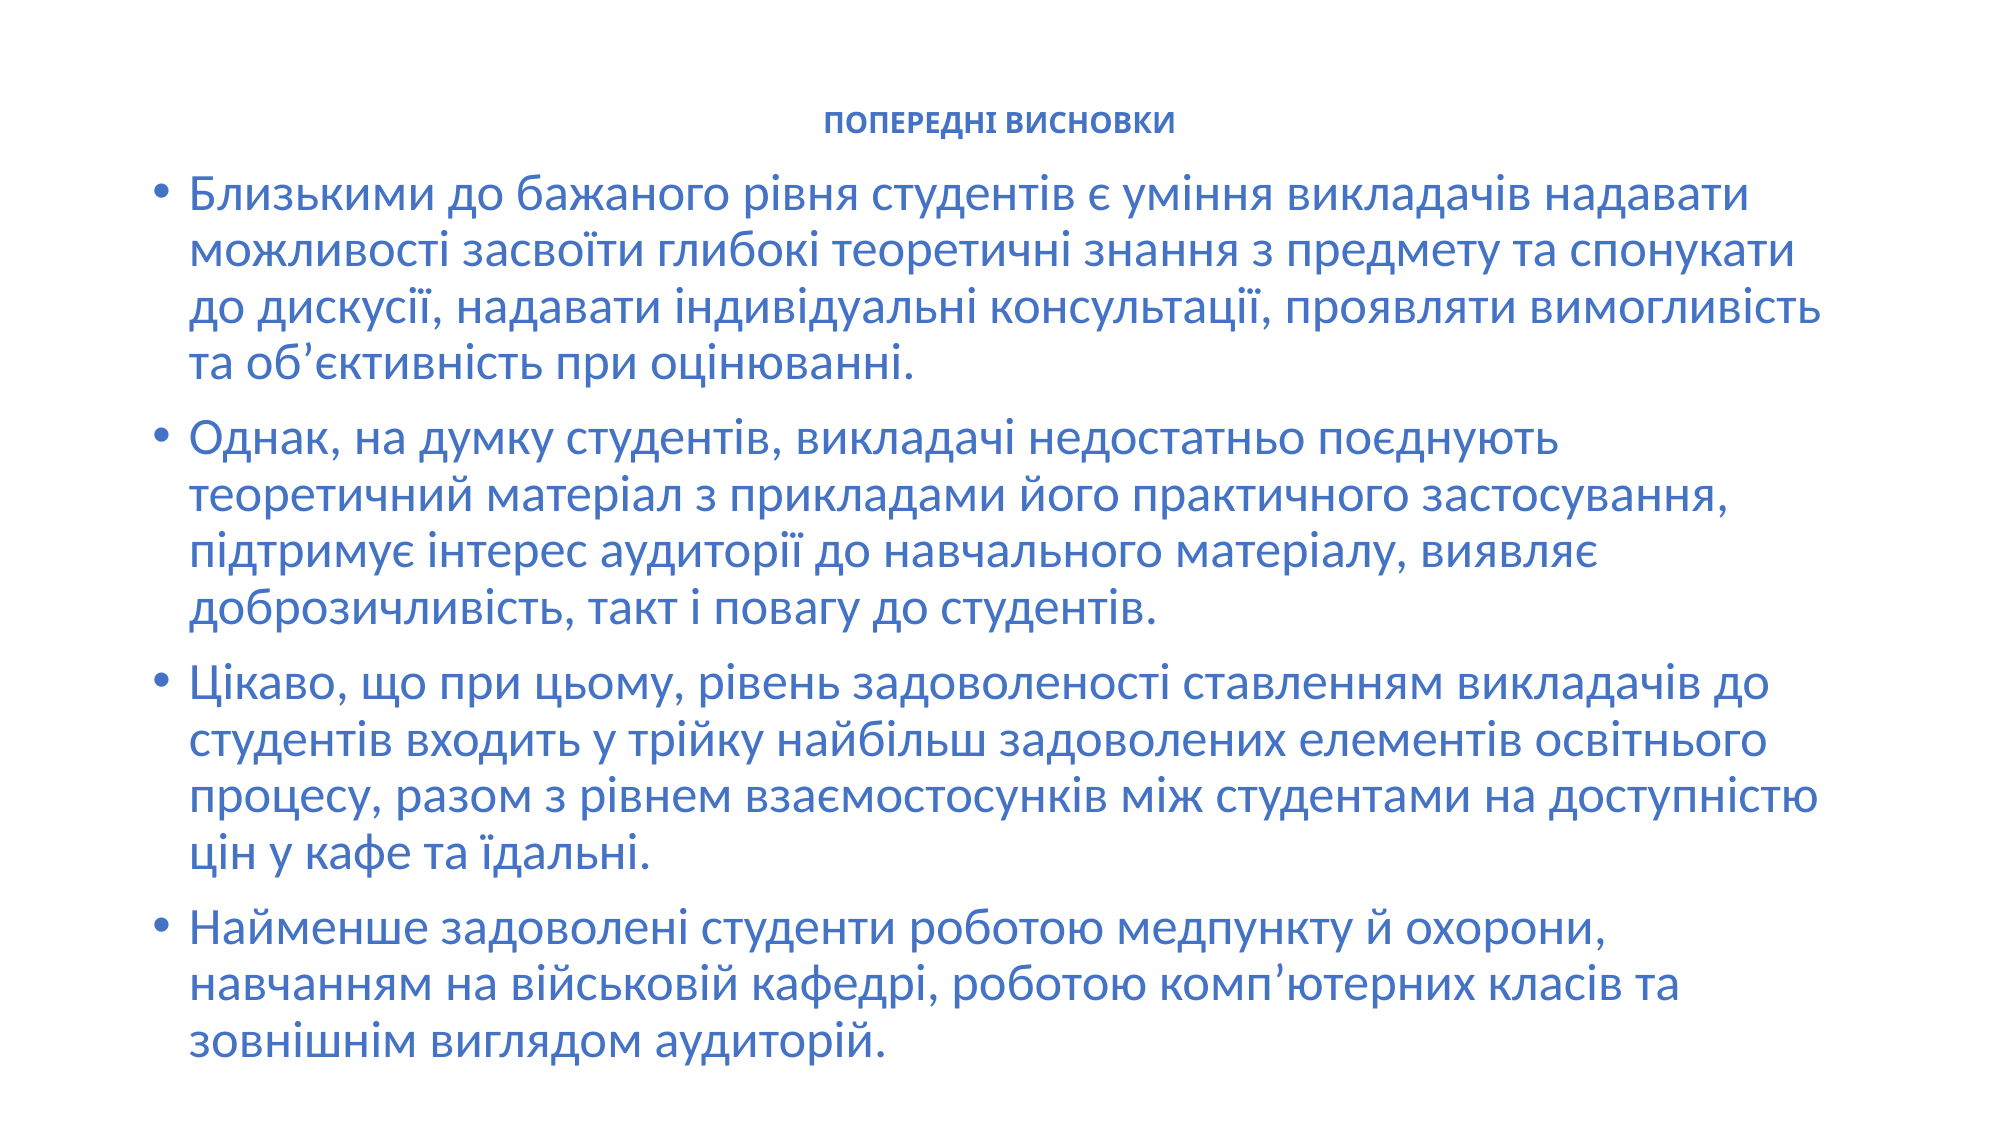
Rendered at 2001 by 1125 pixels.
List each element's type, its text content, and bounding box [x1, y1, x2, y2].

title ПОПЕРЕДНІ ВИСНОВКИ [137, 100, 1863, 157]
list Близькими до бажаного рівня студентів є уміння викладачів надавати можливості засвоїти глибокі теоретичні знання з предмету та спонукати до дискусії, надавати індивідуальні консультації, проявляти вимогливість та об’єктивність при оцінюванні. Однак, на думку студентів, викладачі недостатньо поєднують теоретичний матеріал з прикладами його практичного застосування, підтримує інтерес аудиторії до навчального матеріалу, виявляє доброзичливість, такт і повагу до студентів. Цікаво, що при цьому, рівень задоволеності ставленням викладачів до студентів входить у трійку найбільш задоволених елементів освітнього процесу, разом з рівнем взаємостосунків між студентами на доступністю цін у кафе та їдальні. Найменше задоволені студенти роботою медпункту й охорони, навчанням на військовій кафедрі, роботою комп’ютерних класів та зовнішнім виглядом аудиторій. [137, 157, 1863, 1080]
